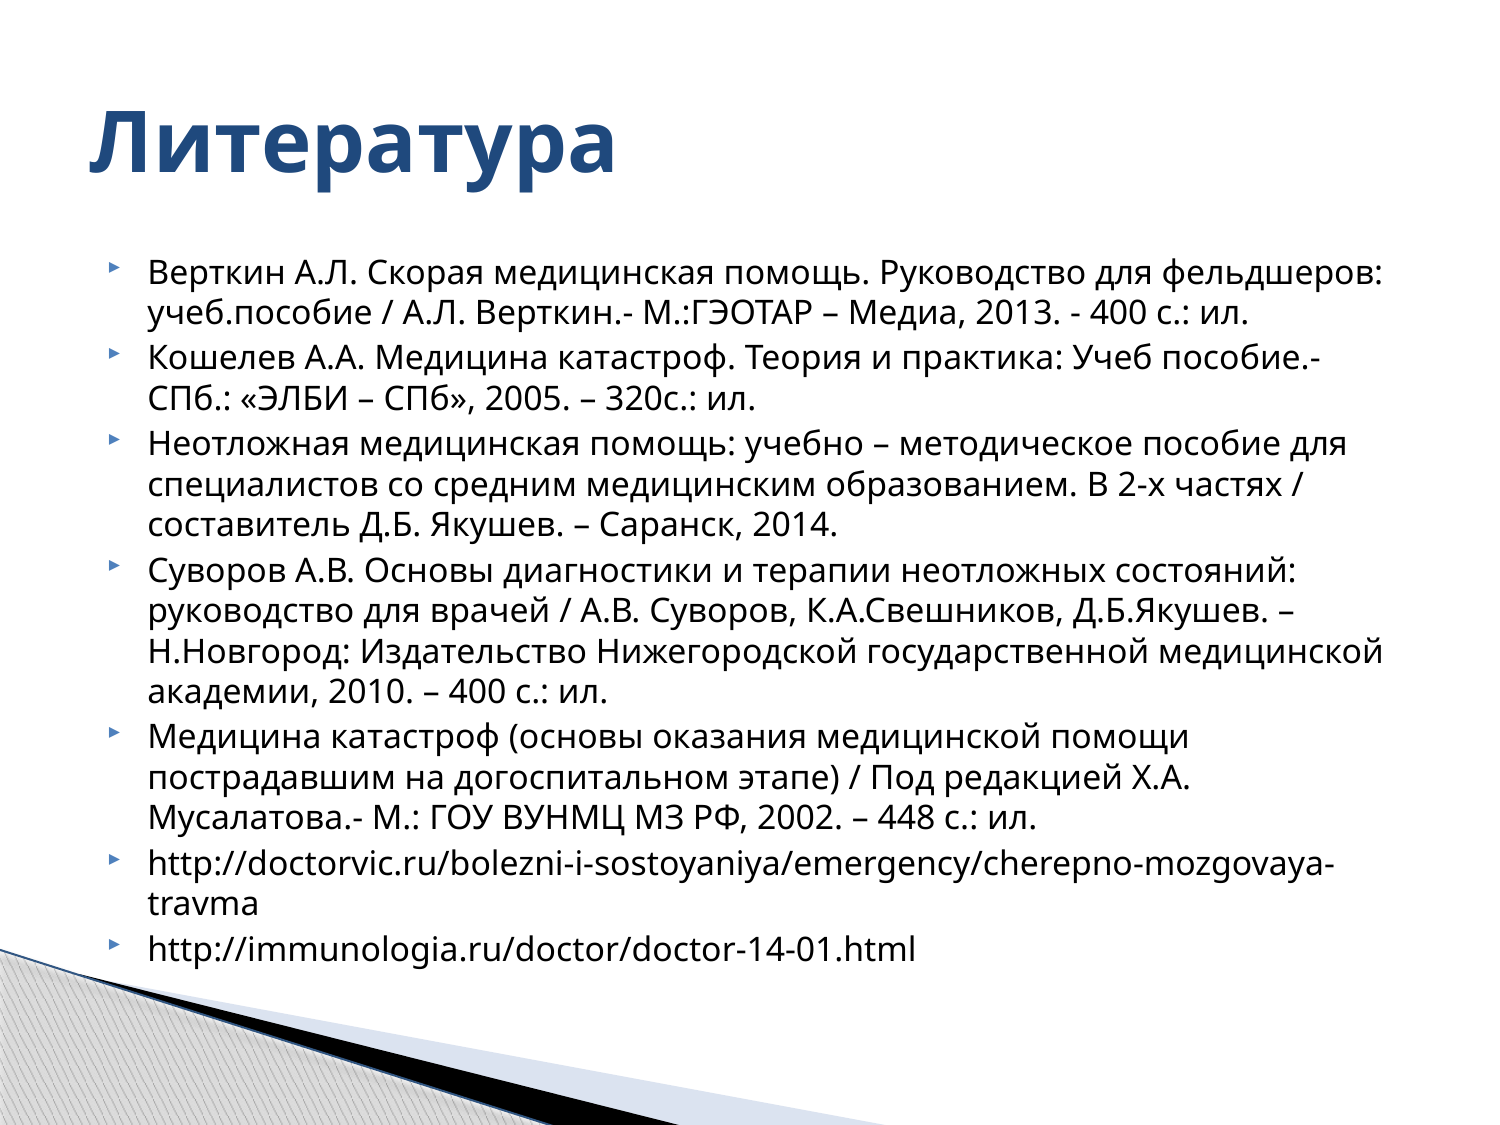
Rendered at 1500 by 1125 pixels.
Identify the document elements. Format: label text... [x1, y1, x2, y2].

title Литература [75, 45, 1425, 233]
list Верткин А.Л. Скорая медицинская помощь. Руководство для фельдшеров: учеб.пособие / А.Л. Верткин.- М.:ГЭОТАР – Медиа, 2013. - 400 с.: ил. Кошелев А.А. Медицина катастроф. Теория и практика: Учеб пособие.- СПб.: «ЭЛБИ – СПб», 2005. – 320с.: ил. Неотложная медицинская помощь: учебно – методическое пособие для специалистов со средним медицинским образованием. В 2-х частях / составитель Д.Б. Якушев. – Саранск, 2014. Суворов А.В. Основы диагностики и терапии неотложных состояний: руководство для врачей / А.В. Суворов, К.А.Свешников, Д.Б.Якушев. – Н.Новгород: Издательство Нижегородской государственной медицинской академии, 2010. – 400 с.: ил. Медицина катастроф (основы оказания медицинской помощи пострадавшим на догоспитальном этапе) / Под редакцией Х.А. Мусалатова.- М.: ГОУ ВУНМЦ МЗ РФ, 2002. – 448 с.: ил. http://doctorvic.ru/bolezni-i-sostoyaniya/emergency/cherepno-mozgovaya-travma http://immunologia.ru/doctor/doctor-14-01.html [75, 243, 1425, 986]
